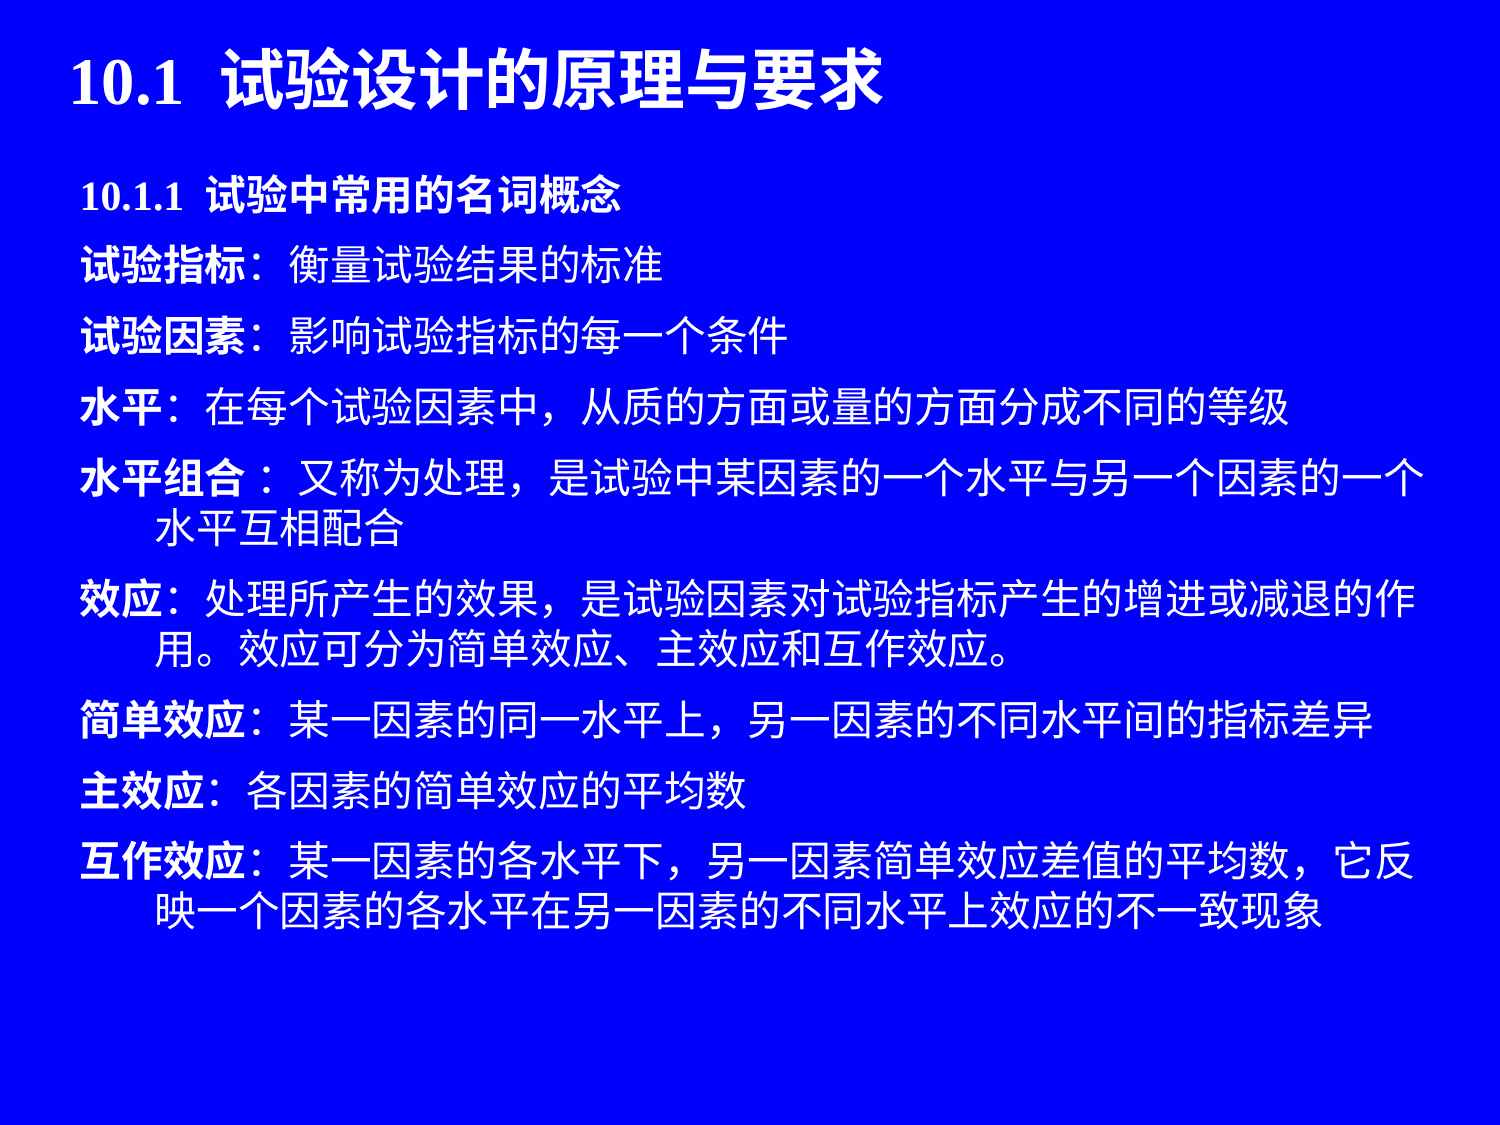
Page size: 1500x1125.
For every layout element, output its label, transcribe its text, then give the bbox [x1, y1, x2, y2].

title 10.1 试验设计的原理与要求 [52, 54, 987, 103]
text_box 10.1.1 试验中常用的名词概念 试验指标：衡量试验结果的标准 试验因素：影响试验指标的每一个条件 水平：在每个试验因素中，从质的方面或量的方面分成不同的等级 水平组合 ：又称为处理，是试验中某因素的一个水平与另一个因素的一个水平互相配合 效应：处理所产生的效果，是试验因素对试验指标产生的增进或减退的作用。效应可分为简单效应、主效应和互作效应。 简单效应：某一因素的同一水平上，另一因素的不同水平间的指标差异 主效应：各因素的简单效应的平均数 互作效应：某一因素的各水平下，另一因素简单效应差值的平均数，它反映一个因素的各水平在另一因素的不同水平上效应的不一致现象 [64, 160, 1453, 943]
